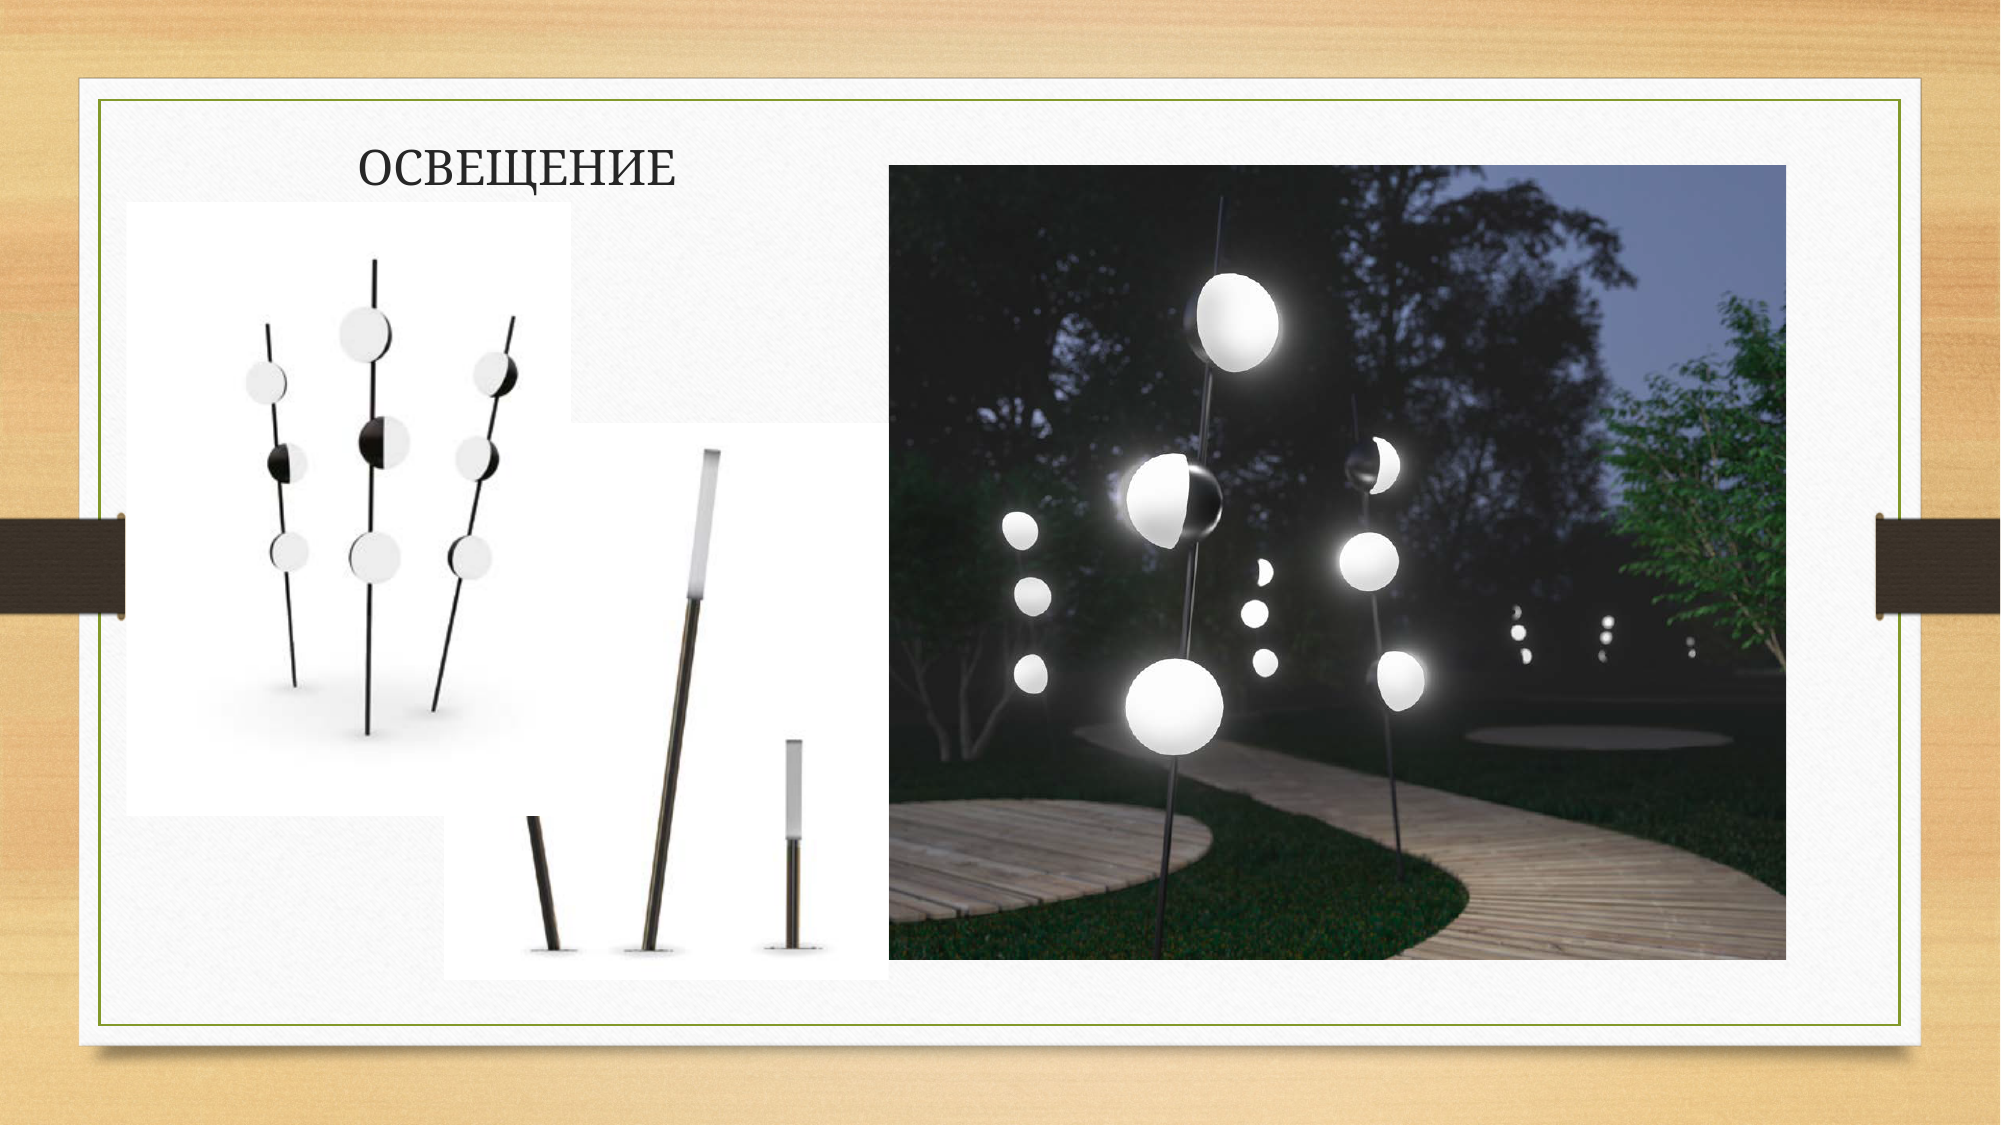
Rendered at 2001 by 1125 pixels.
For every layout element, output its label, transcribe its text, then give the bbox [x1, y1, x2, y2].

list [888, 165, 1787, 960]
title ОСВЕЩЕНИЕ [212, 128, 823, 203]
picture [0, 0, 2001, 1125]
